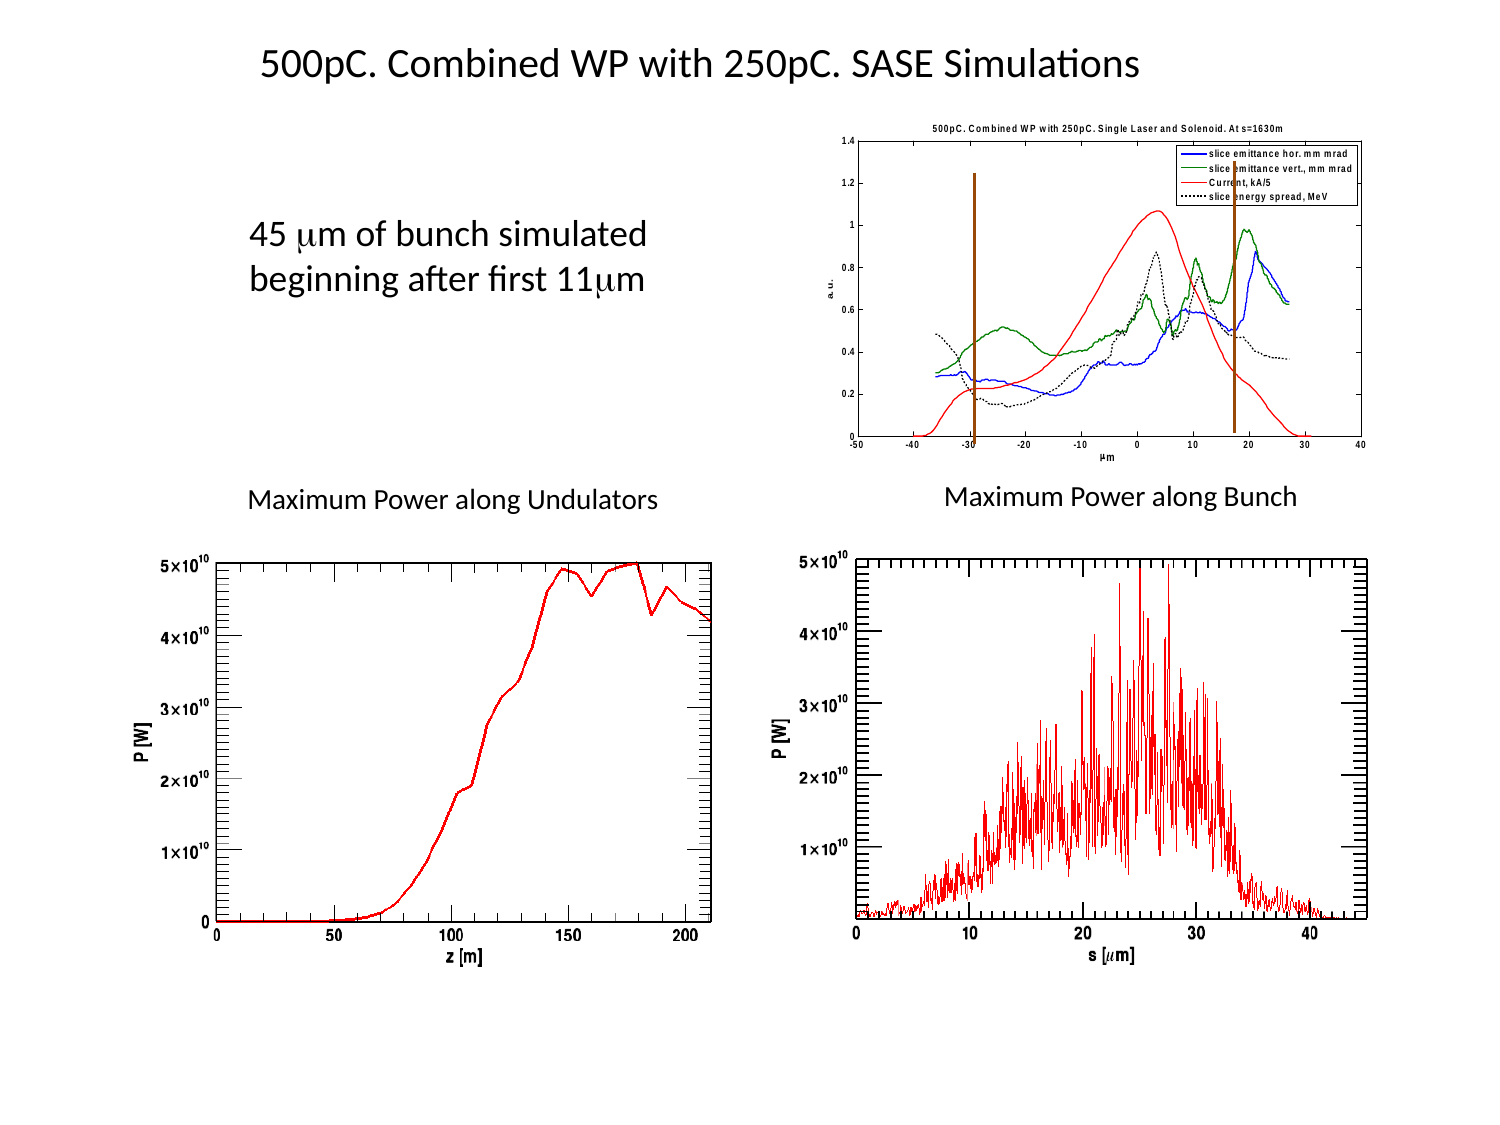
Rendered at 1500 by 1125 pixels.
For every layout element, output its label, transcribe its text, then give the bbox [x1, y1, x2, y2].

text_box 500pC. Combined WP with 250pC. SASE Simulations [244, 28, 1156, 94]
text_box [773, 113, 1424, 477]
text_box 45 mm of bunch simulated beginning after first 11mm [234, 201, 672, 307]
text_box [123, 469, 1381, 977]
